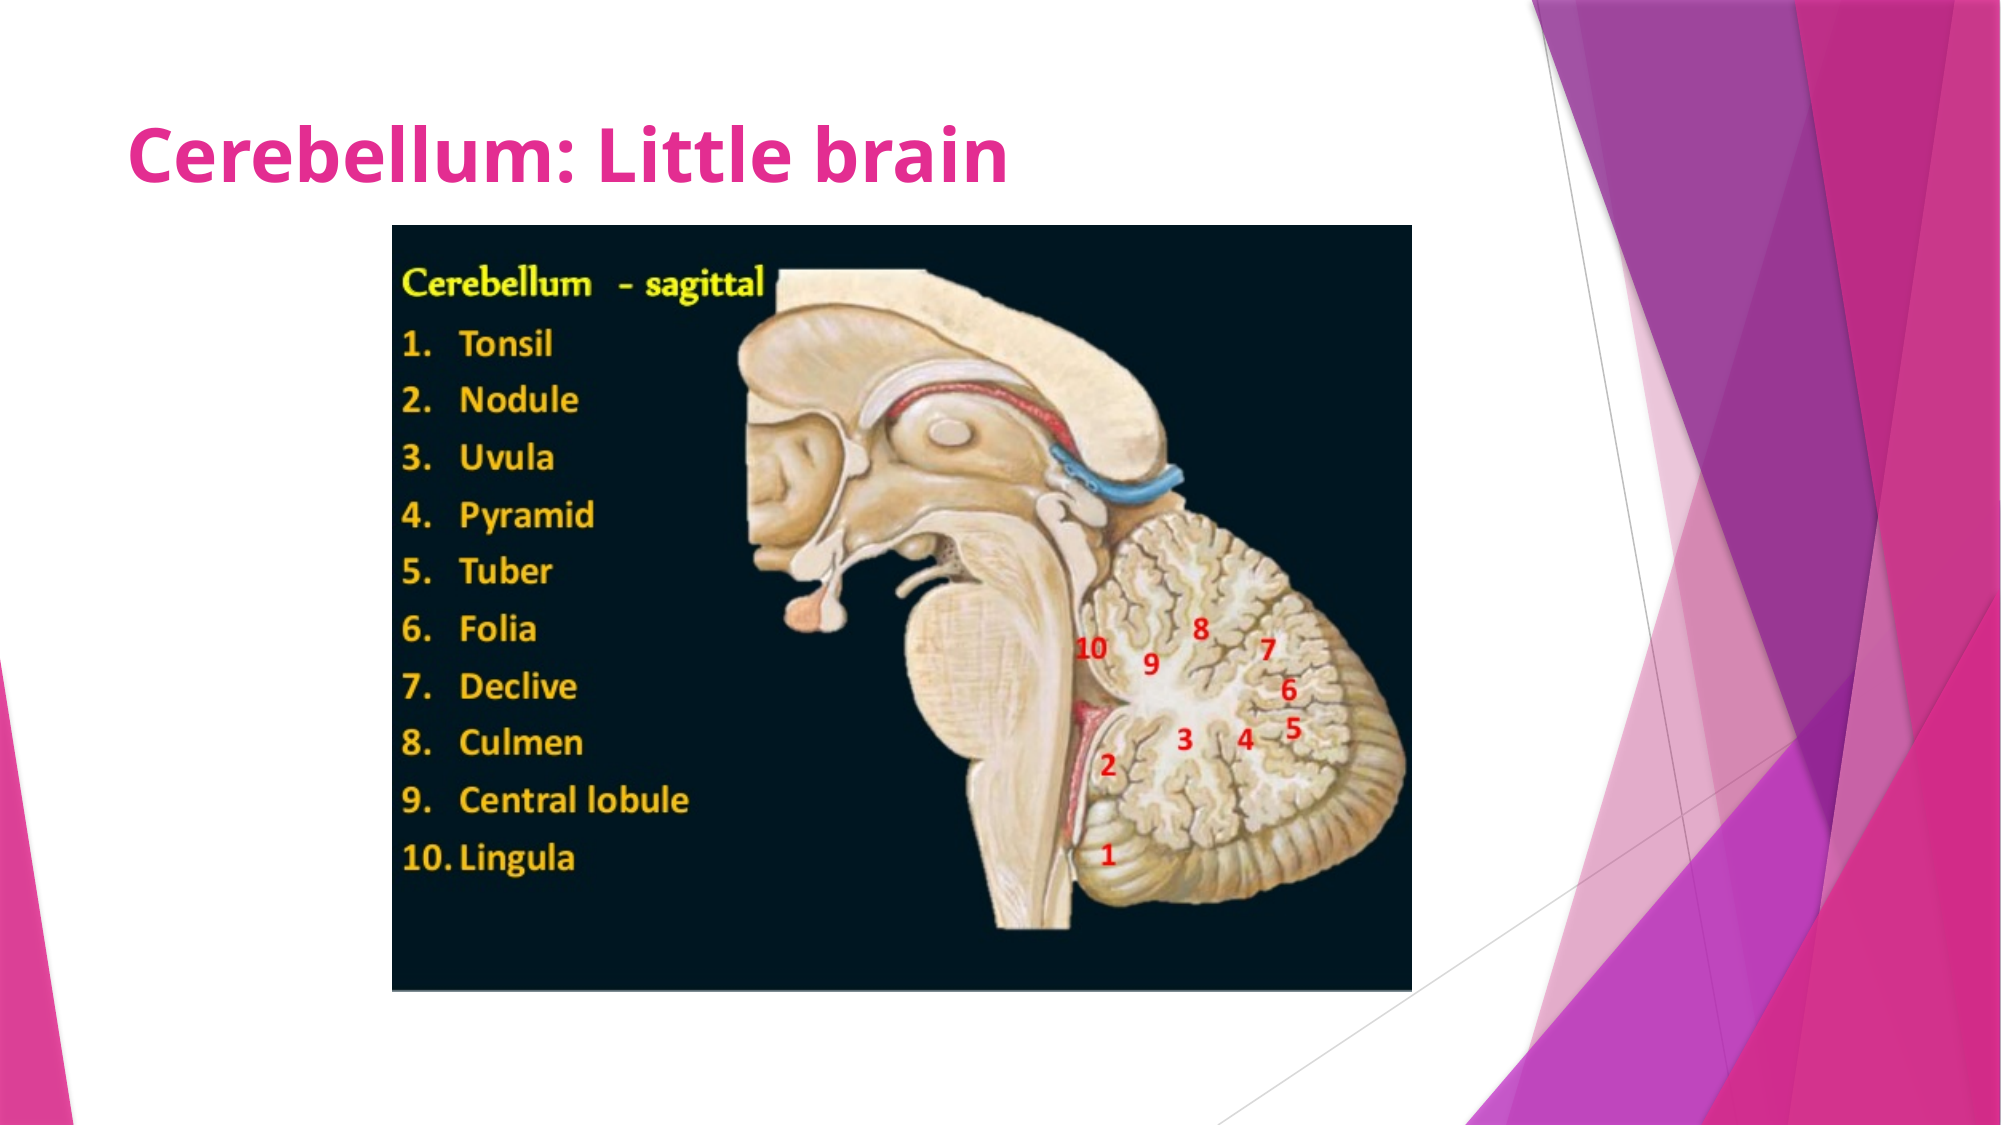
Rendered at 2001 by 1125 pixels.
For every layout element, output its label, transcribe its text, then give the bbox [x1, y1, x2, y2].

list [391, 225, 1412, 992]
title Cerebellum: Little brain [111, 99, 1522, 317]
